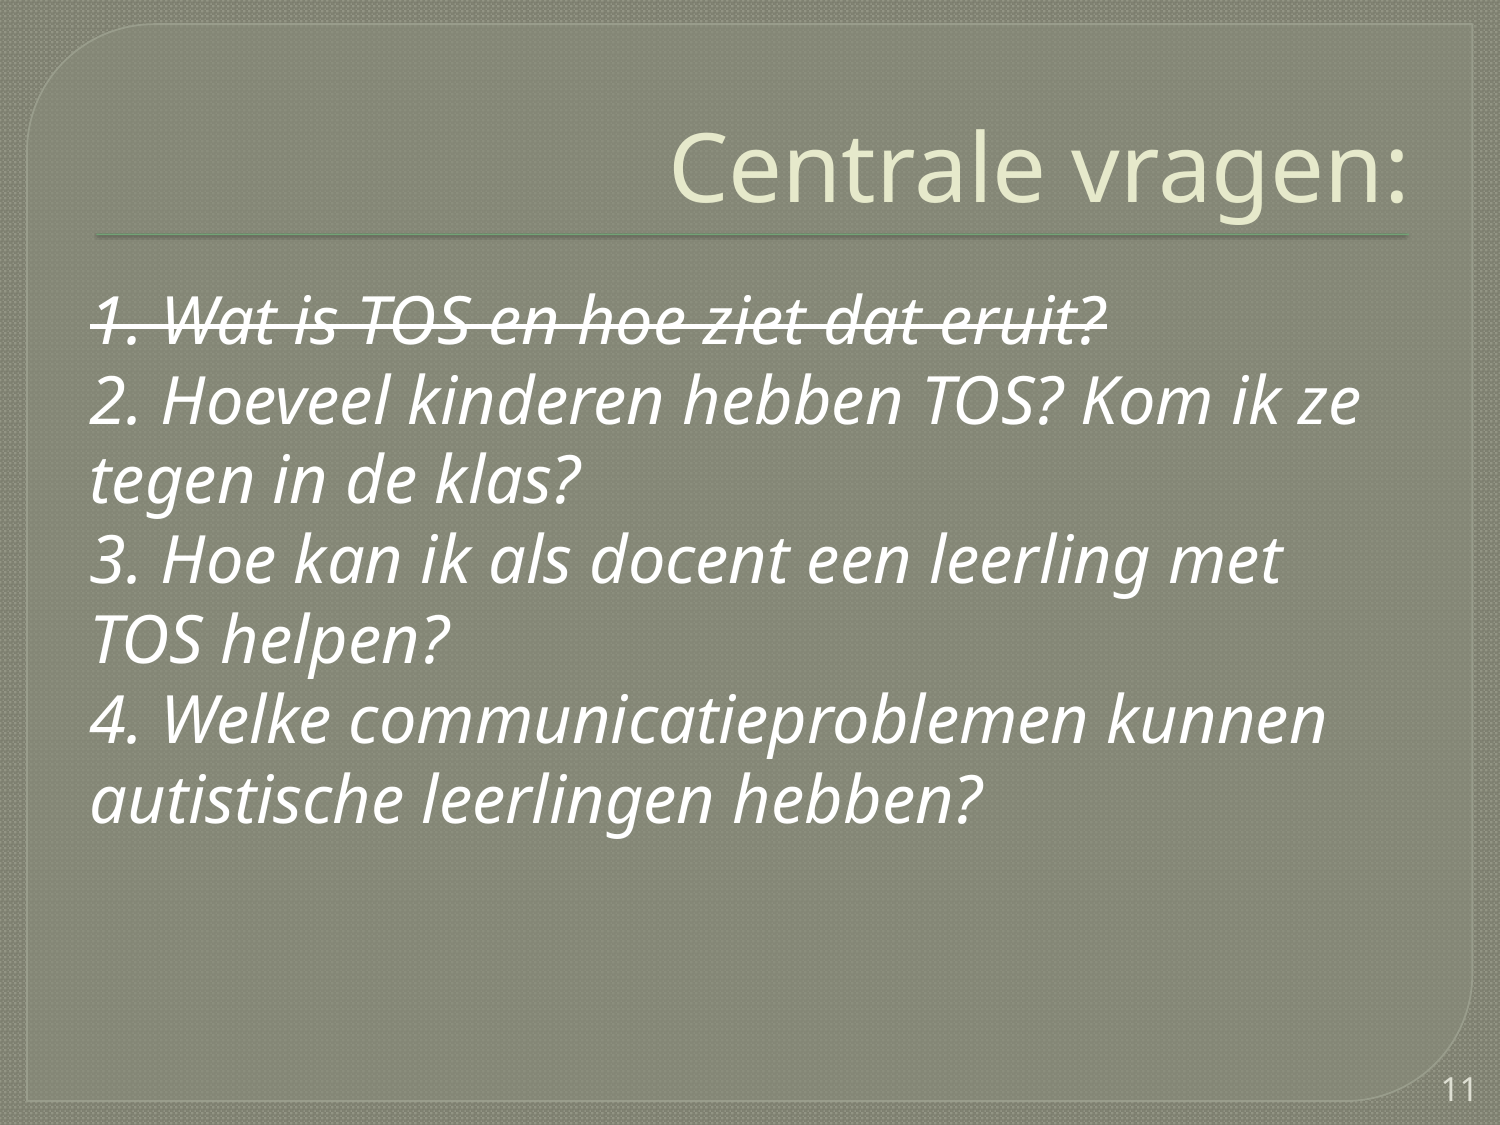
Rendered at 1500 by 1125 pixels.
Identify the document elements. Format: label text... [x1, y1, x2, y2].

title Centrale vragen: [75, 41, 1425, 230]
slide_number 11 [1417, 1068, 1494, 1114]
list 1. Wat is TOS en hoe ziet dat eruit? 2. Hoeveel kinderen hebben TOS? Kom ik ze tegen in de klas? 3. Hoe kan ik als docent een leerling met TOS helpen? 4. Welke communicatieproblemen kunnen autistische leerlingen hebben? [75, 270, 1425, 1013]
